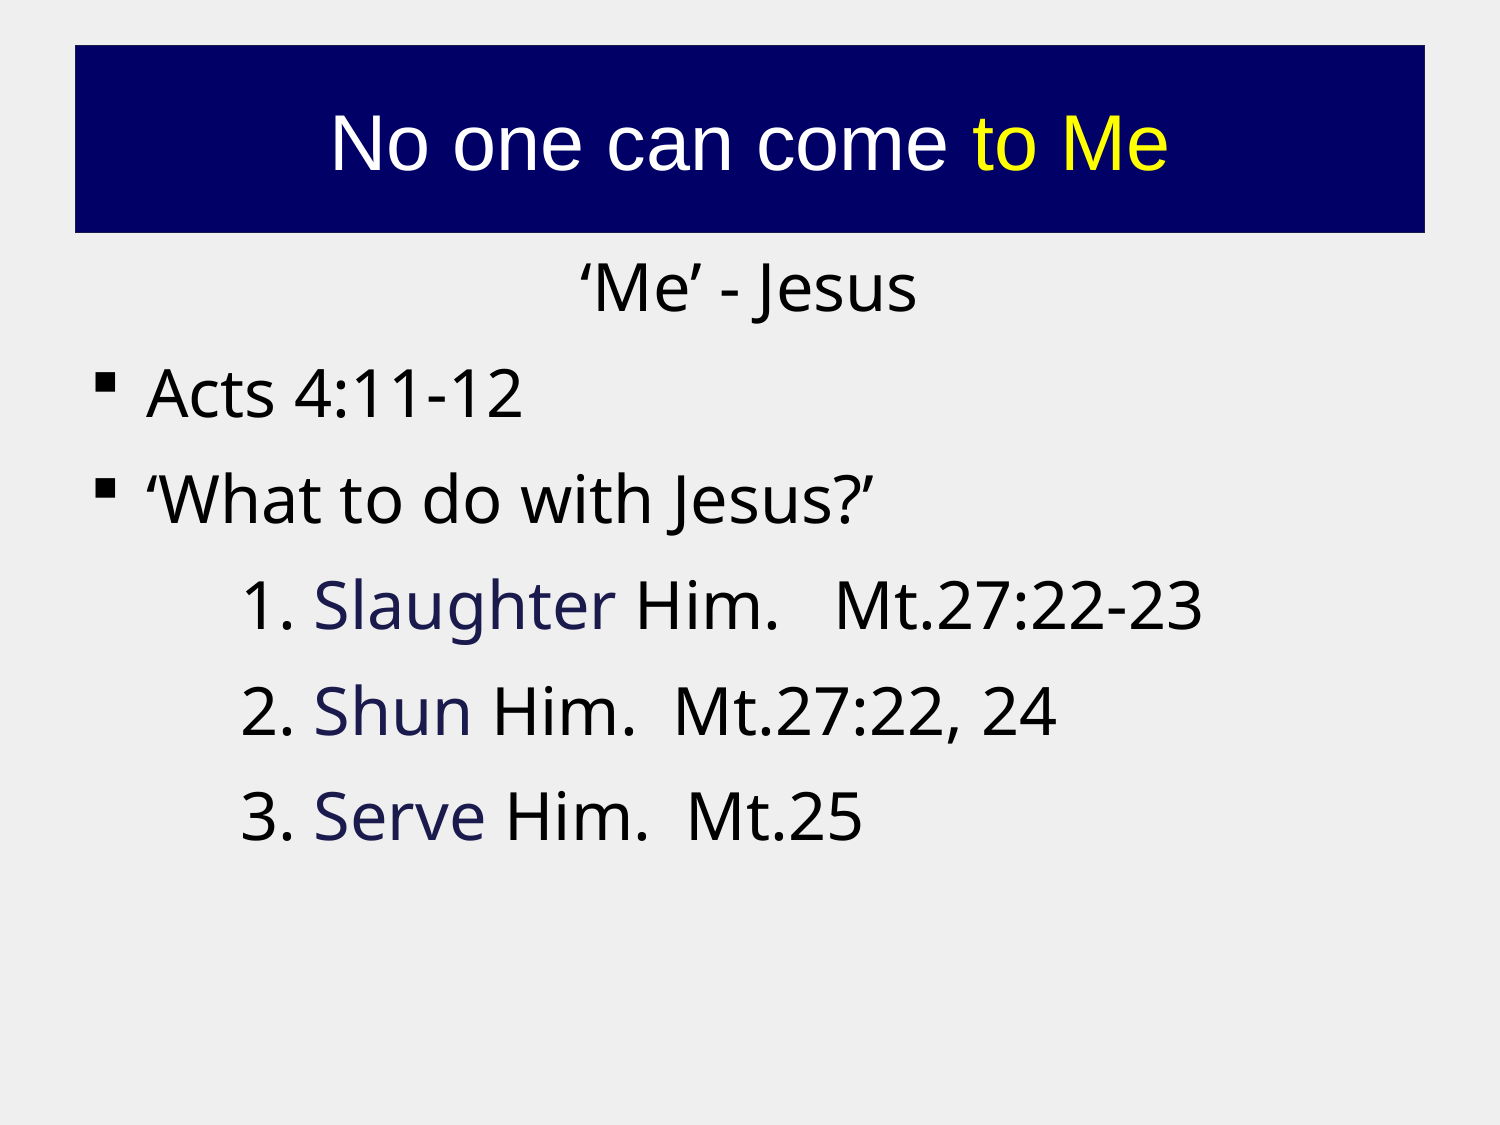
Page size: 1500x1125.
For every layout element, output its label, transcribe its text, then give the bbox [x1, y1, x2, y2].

list ‘Me’ - Jesus Acts 4:11-12 ‘What to do with Jesus?’ 1. Slaughter Him. Mt.27:22-23 2. Shun Him. Mt.27:22, 24 3. Serve Him. Mt.25 [75, 237, 1425, 980]
title No one can come to Me [75, 45, 1425, 233]
